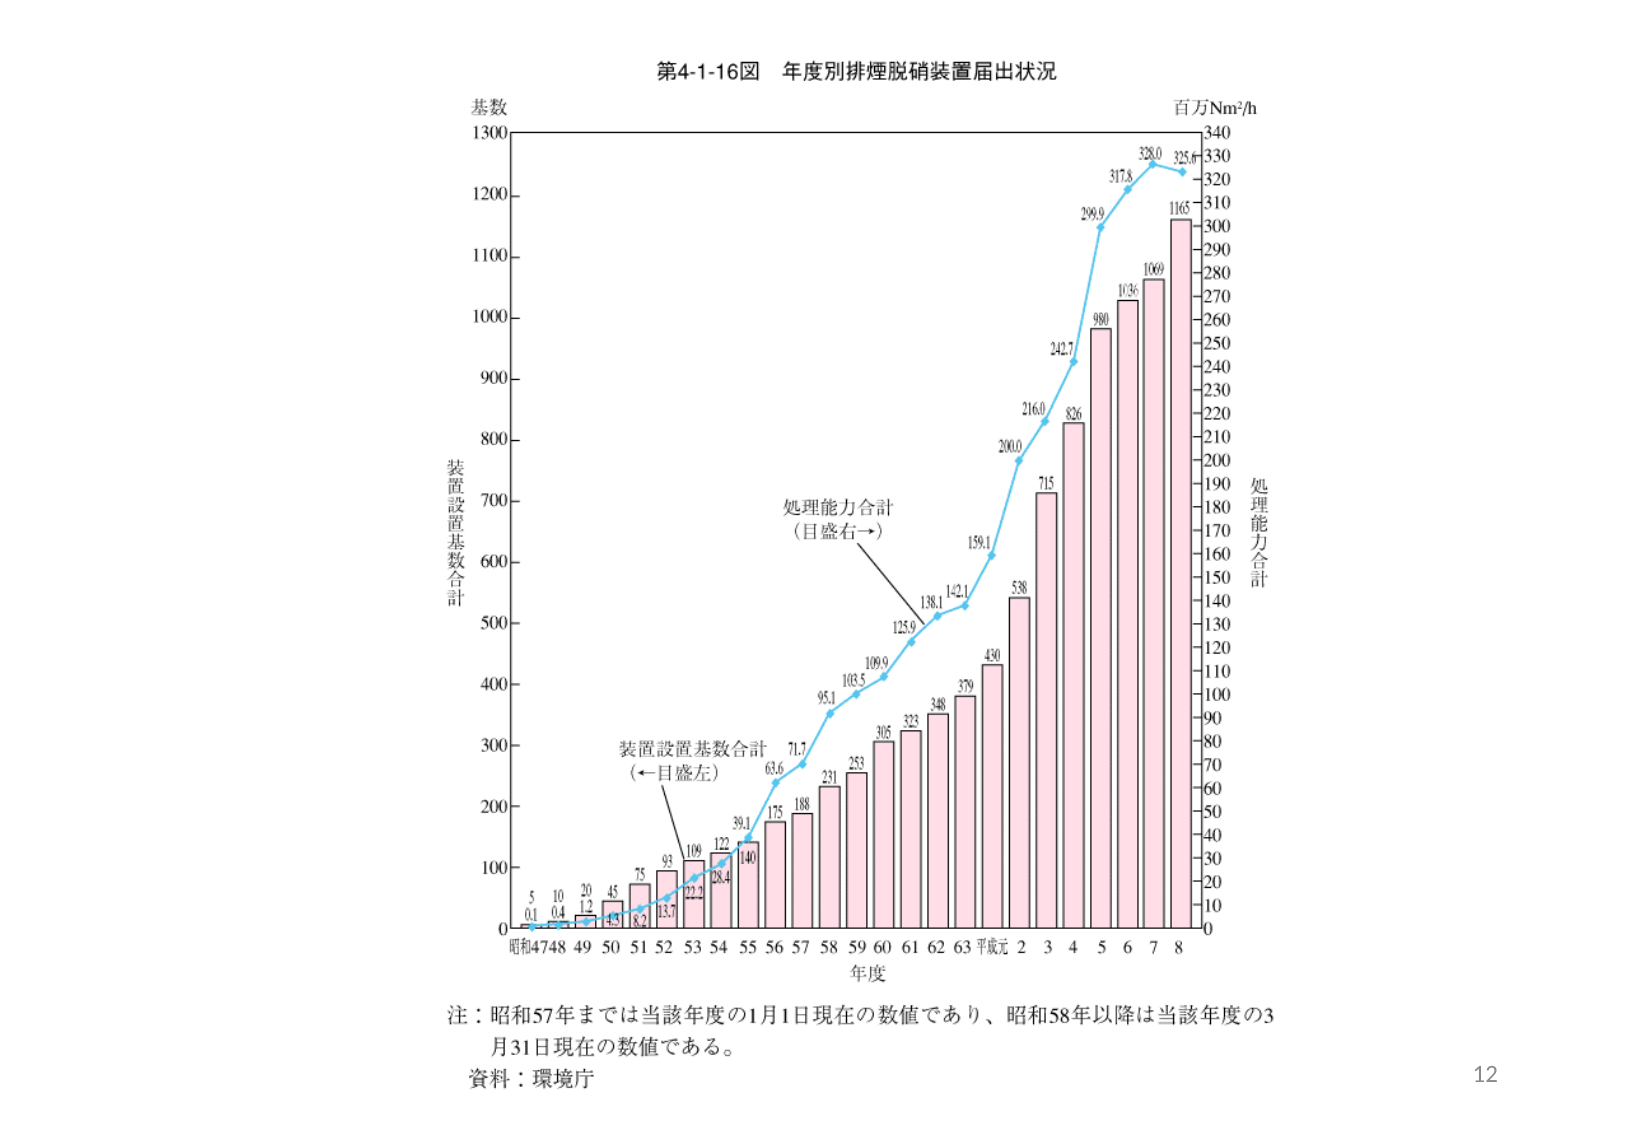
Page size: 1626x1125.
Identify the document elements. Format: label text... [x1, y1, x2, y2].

picture [412, 25, 1308, 1125]
slide_number 12 [1308, 1042, 1514, 1103]
